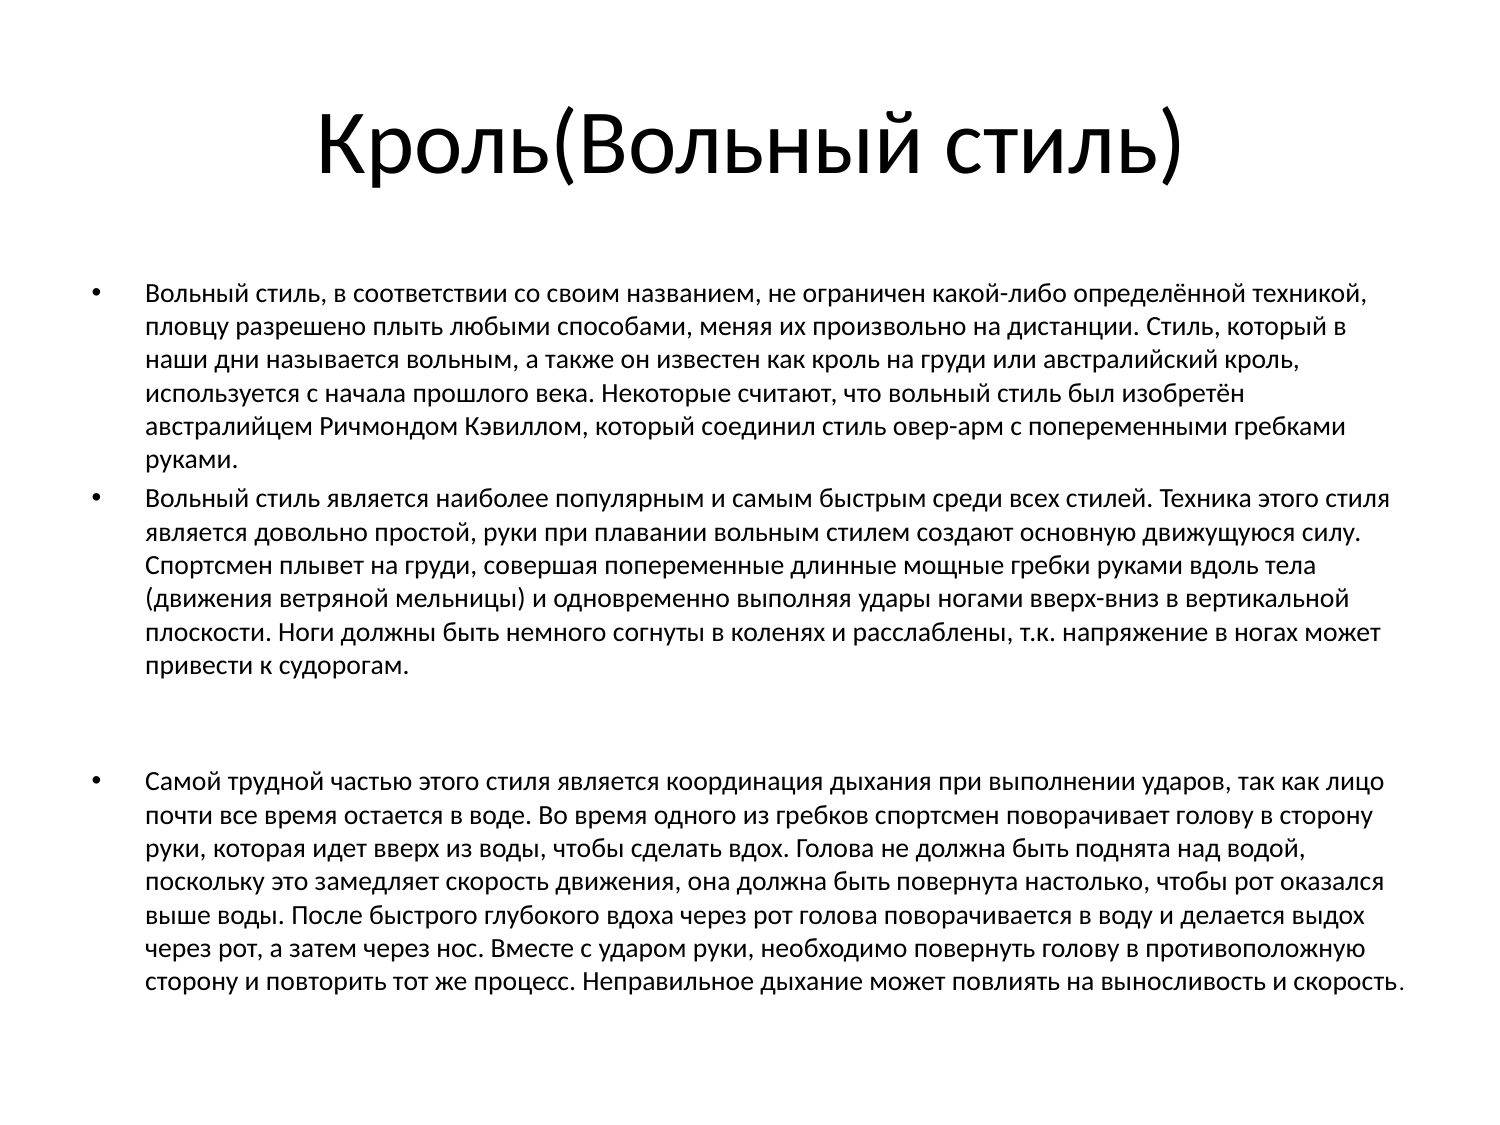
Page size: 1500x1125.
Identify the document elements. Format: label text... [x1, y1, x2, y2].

title Кроль(Вольный стиль) [76, 42, 1427, 231]
list Вольный стиль, в соответствии со своим названием, не ограничен какой-либо определённой техникой, пловцу разрешено плыть любыми способами, меняя их произвольно на дистанции. Стиль, который в наши дни называется вольным, а также он известен как кроль на груди или австралийский кроль, используется с начала прошлого века. Некоторые считают, что вольный стиль был изобретён австралийцем Ричмондом Кэвиллом, который соединил стиль овер-арм с попеременными гребками руками. Вольный стиль является наиболее популярным и самым быстрым среди всех стилей. Техника этого стиля является довольно простой, руки при плавании вольным стилем создают основную движущуюся силу. Спортсмен плывет на груди, совершая попеременные длинные мощные гребки руками вдоль тела (движения ветряной мельницы) и одновременно выполняя удары ногами вверх-вниз в вертикальной плоскости. Ноги должны быть немного согнуты в коленях и расслаблены, т.к. напряжение в ногах может привести к судорогам. Самой трудной частью этого стиля является координация дыхания при выполнении ударов, так как лицо почти все время остается в воде. Во время одного из гребков спортсмен поворачивает голову в сторону руки, которая идет вверх из воды, чтобы сделать вдох. Голова не должна быть поднята над водой, поскольку это замедляет скорость движения, она должна быть повернута настолько, чтобы рот оказался выше воды. После быстрого глубокого вдоха через рот голова поворачивается в воду и делается выдох через рот, а затем через нос. Вместе с ударом руки, необходимо повернуть голову в противоположную сторону и повторить тот же процесс. Неправильное дыхание может повлиять на выносливость и скорость. [76, 267, 1427, 1010]
